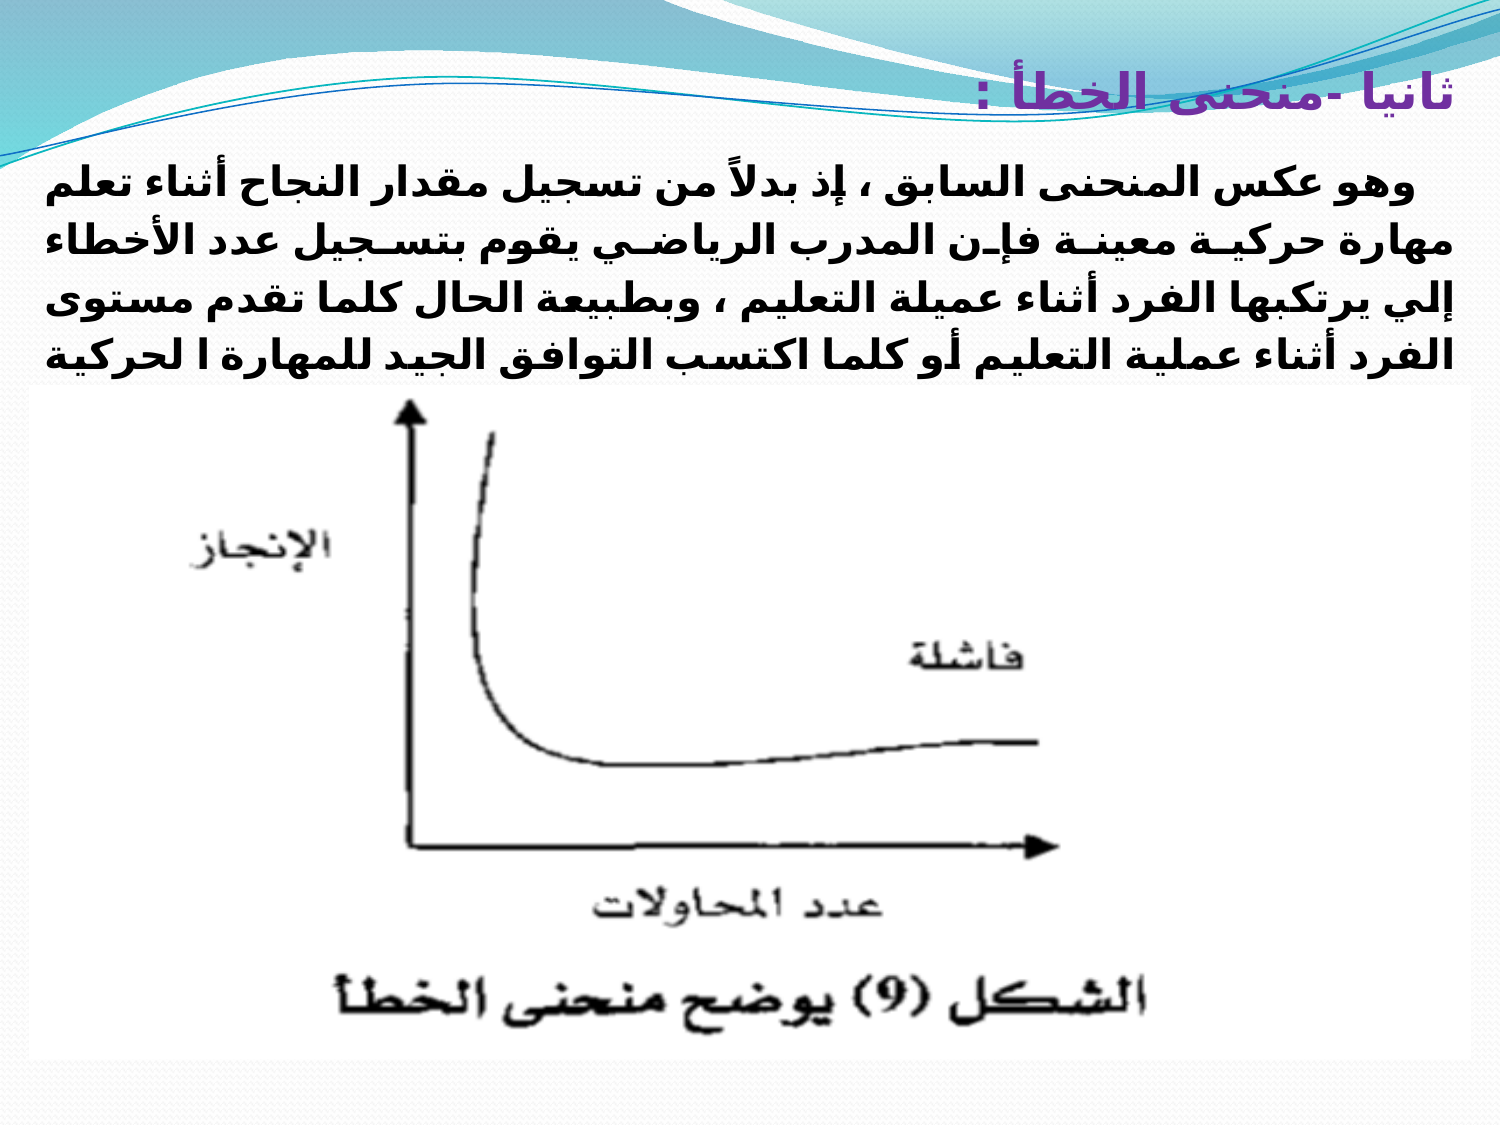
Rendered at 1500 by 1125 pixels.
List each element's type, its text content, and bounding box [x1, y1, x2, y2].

picture [29, 385, 1471, 1059]
text_box ثانيا -منحنى الخطأ : وهو عكس المنحنى السابق ، إذ بدلاً من تسجيل مقدار النجاح أثناء تعلم مهارة حركية معينة فإن المدرب الرياضي يقوم بتسجيل عدد الأخطاء إلي يرتكبها الفرد أثناء عميلة التعليم ، وبطبيعة الحال كلما تقدم مستوى الفرد أثناء عملية التعليم أو كلما اكتسب التوافق الجيد للمهارة ا لحركية مثلاً كلما بذلك الأخطاء التي يسجلها. [29, 42, 1471, 385]
